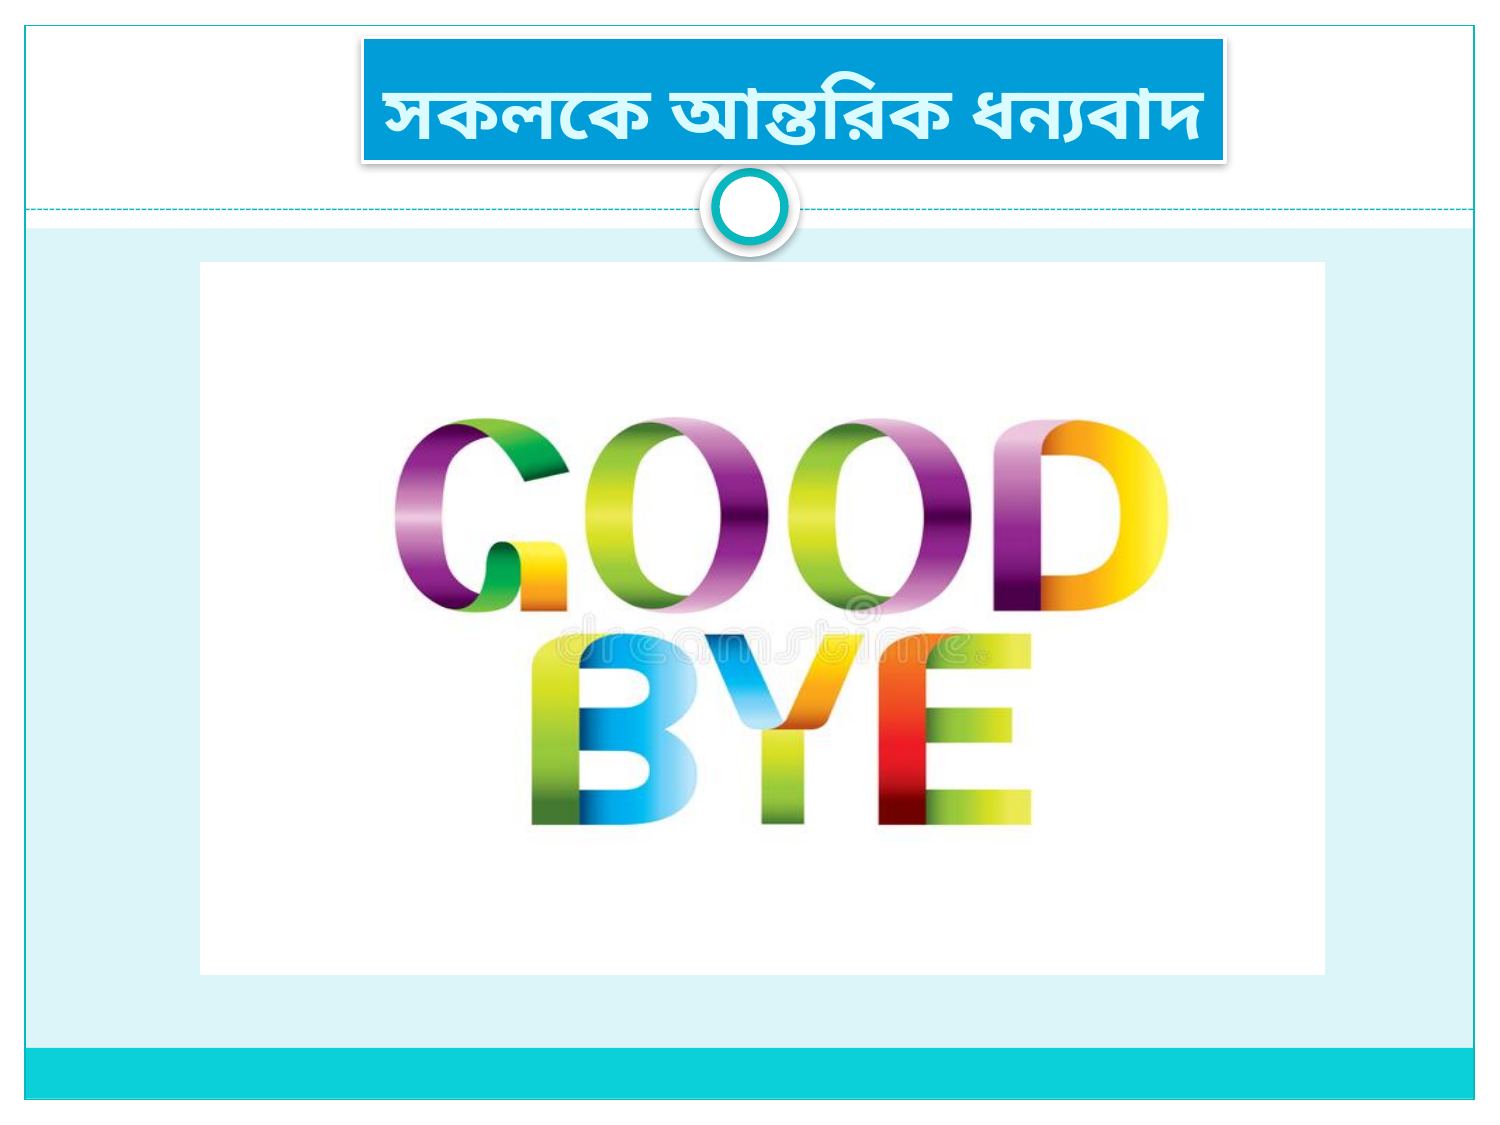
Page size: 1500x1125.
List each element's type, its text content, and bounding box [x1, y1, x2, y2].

title সকলকে আন্তরিক ধন্যবাদ [361, 36, 1227, 164]
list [199, 262, 1326, 976]
